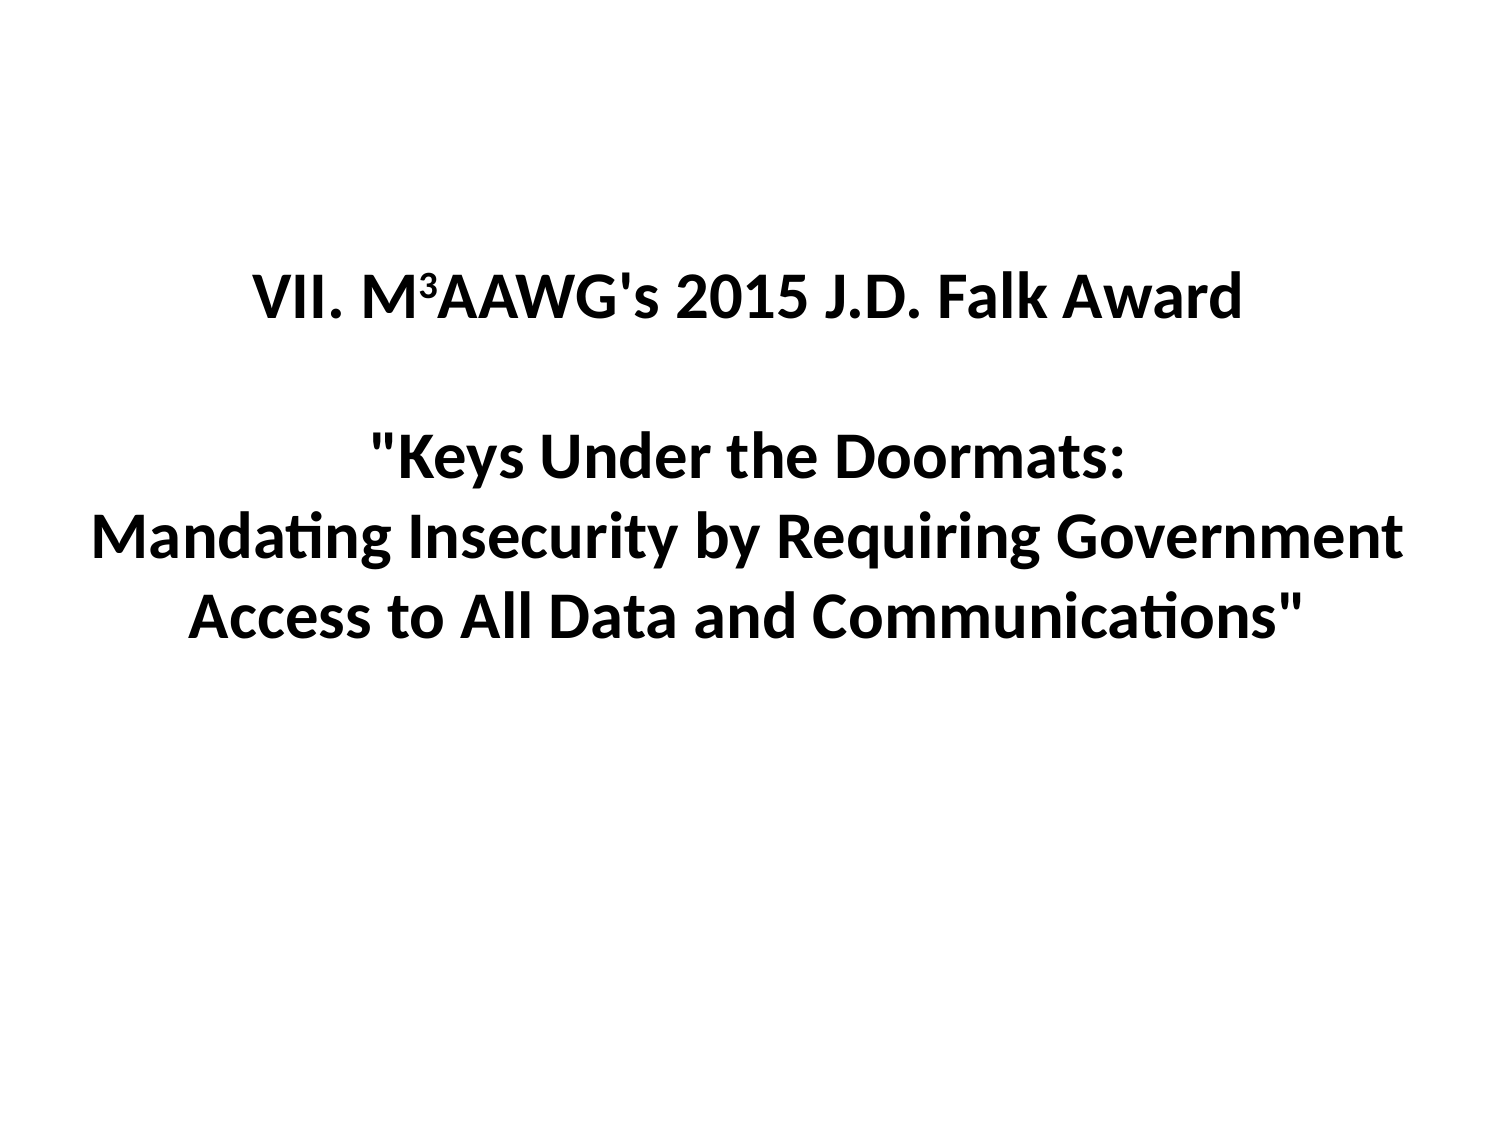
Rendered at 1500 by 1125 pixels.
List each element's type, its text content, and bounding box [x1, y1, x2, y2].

title VII. M3AAWG's 2015 J.D. Falk Award "Keys Under the Doormats: Mandating Insecurity by Requiring Government Access to All Data and Communications" [53, 242, 1444, 662]
